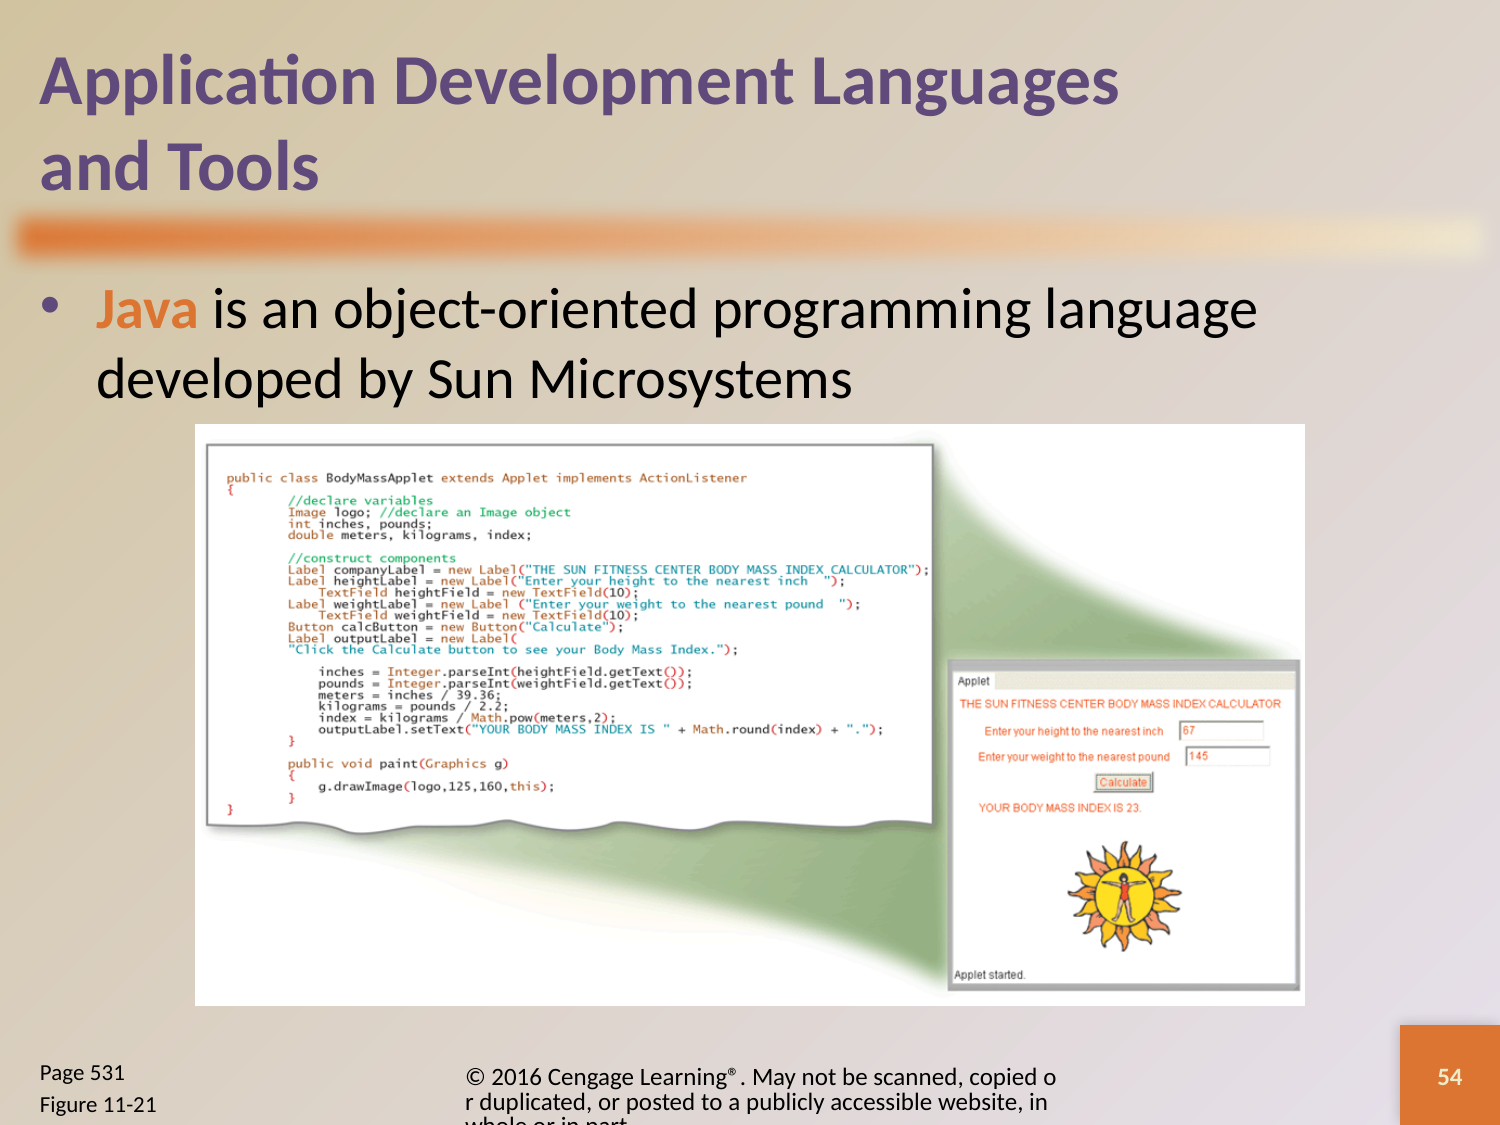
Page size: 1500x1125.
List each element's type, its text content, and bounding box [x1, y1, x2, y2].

picture [195, 424, 1305, 1006]
list Page 531 Figure 11-21 [24, 1050, 300, 1125]
slide_number 54 [1400, 1025, 1500, 1125]
list Java is an object-oriented programming language developed by Sun Microsystems [24, 262, 1475, 1025]
footer © 2016 Cengage Learning®. May not be scanned, copied or duplicated, or posted to a publicly accessible website, in whole or in part. [450, 1037, 1075, 1113]
title Application Development Languages and Tools [24, 24, 1475, 213]
